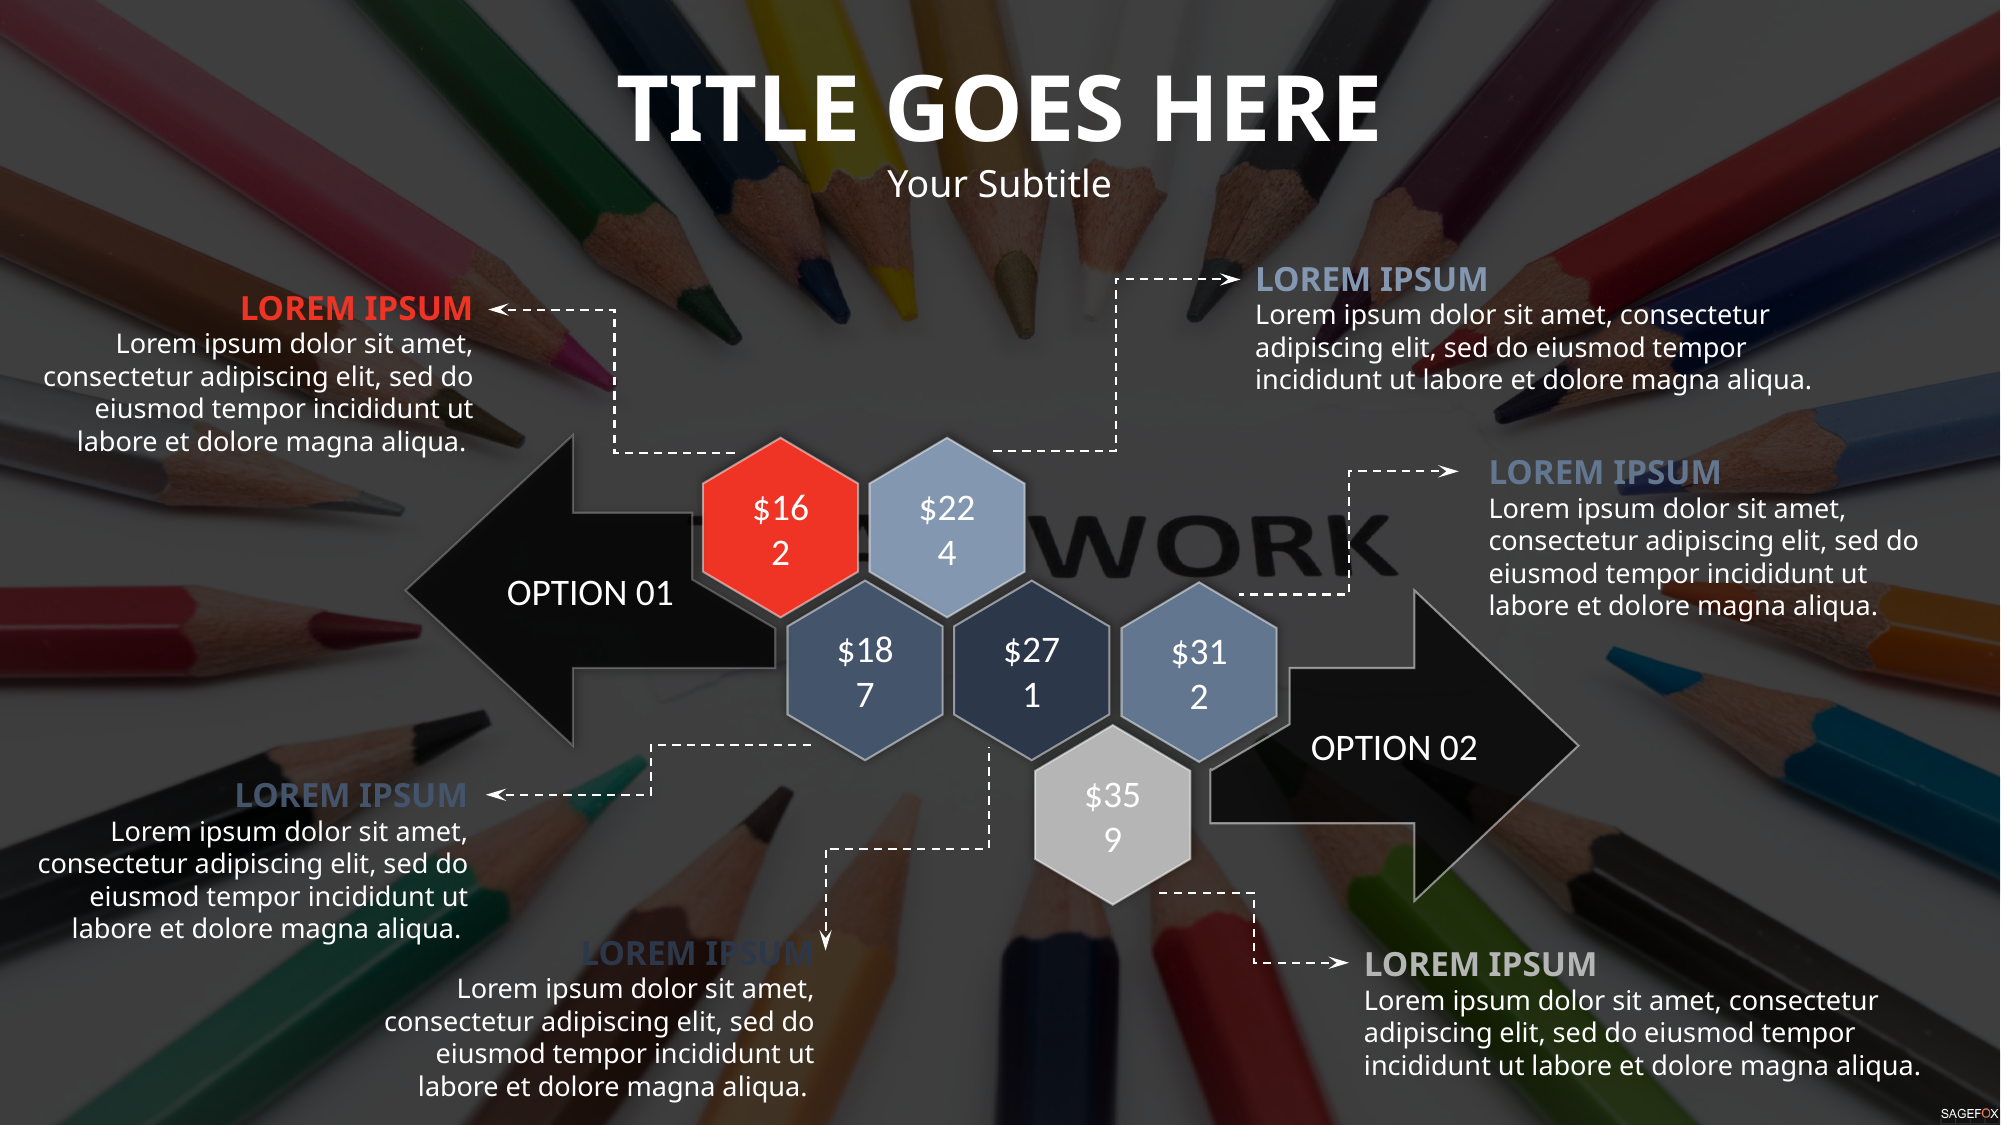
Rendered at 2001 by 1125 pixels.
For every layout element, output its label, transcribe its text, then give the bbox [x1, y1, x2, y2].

text_box OPTION 01 [404, 453, 777, 744]
text_box LOREM IPSUM Lorem ipsum dolor sit amet, consectetur adipiscing elit, sed do eiusmod tempor incididunt ut labore et dolore magna aliqua. [18, 279, 489, 464]
text_box LOREM IPSUM Lorem ipsum dolor sit amet, consectetur adipiscing elit, sed do eiusmod tempor incididunt ut labore et dolore magna aliqua. [1240, 250, 1879, 403]
text_box LOREM IPSUM Lorem ipsum dolor sit amet, consectetur adipiscing elit, sed do eiusmod tempor incididunt ut labore et dolore magna aliqua. [1473, 443, 1944, 629]
text_box OPTION 02 [1209, 595, 1580, 904]
text_box $271 [953, 579, 1111, 762]
text_box $162 [701, 436, 860, 619]
text_box LOREM IPSUM Lorem ipsum dolor sit amet, consectetur adipiscing elit, sed do eiusmod tempor incididunt ut labore et dolore magna aliqua. [1349, 935, 1944, 1089]
text_box LOREM IPSUM Lorem ipsum dolor sit amet, consectetur adipiscing elit, sed do eiusmod tempor incididunt ut labore et dolore magna aliqua. [13, 767, 483, 952]
text_box LOREM IPSUM Lorem ipsum dolor sit amet, consectetur adipiscing elit, sed do eiusmod tempor incididunt ut labore et dolore magna aliqua. [359, 924, 830, 1109]
picture [0, 0, 2001, 1125]
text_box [485, 744, 816, 795]
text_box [1239, 471, 1459, 595]
text_box $359 [1034, 723, 1192, 906]
text_box $312 [1120, 581, 1278, 764]
text_box $224 [868, 436, 1026, 617]
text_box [991, 279, 1241, 452]
text_box TITLE GOES HERE Your Subtitle [548, 42, 1452, 212]
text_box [488, 309, 741, 453]
text_box $187 [786, 579, 944, 762]
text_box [1158, 892, 1350, 963]
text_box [805, 766, 1010, 931]
